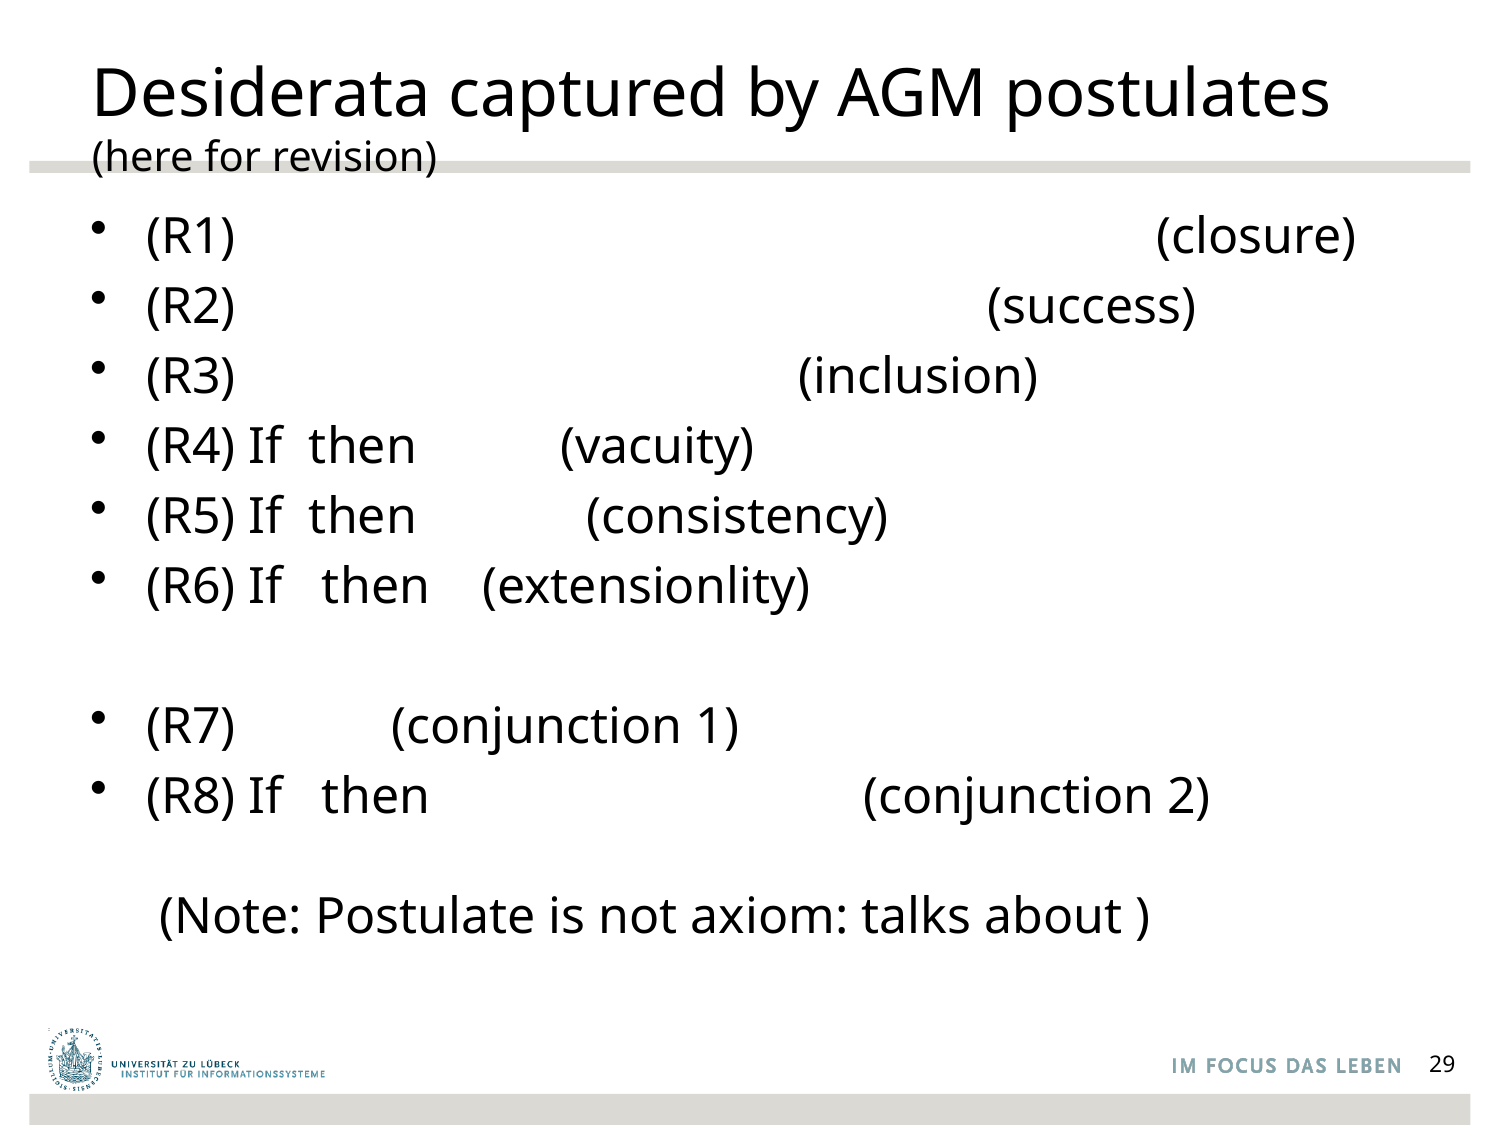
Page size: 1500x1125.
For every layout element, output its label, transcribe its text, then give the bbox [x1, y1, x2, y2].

picture [1173, 1058, 1305, 1073]
slide_number 29 [1305, 1050, 1471, 1083]
title Desiderata captured by AGM postulates (here for revision) [76, 42, 1427, 126]
